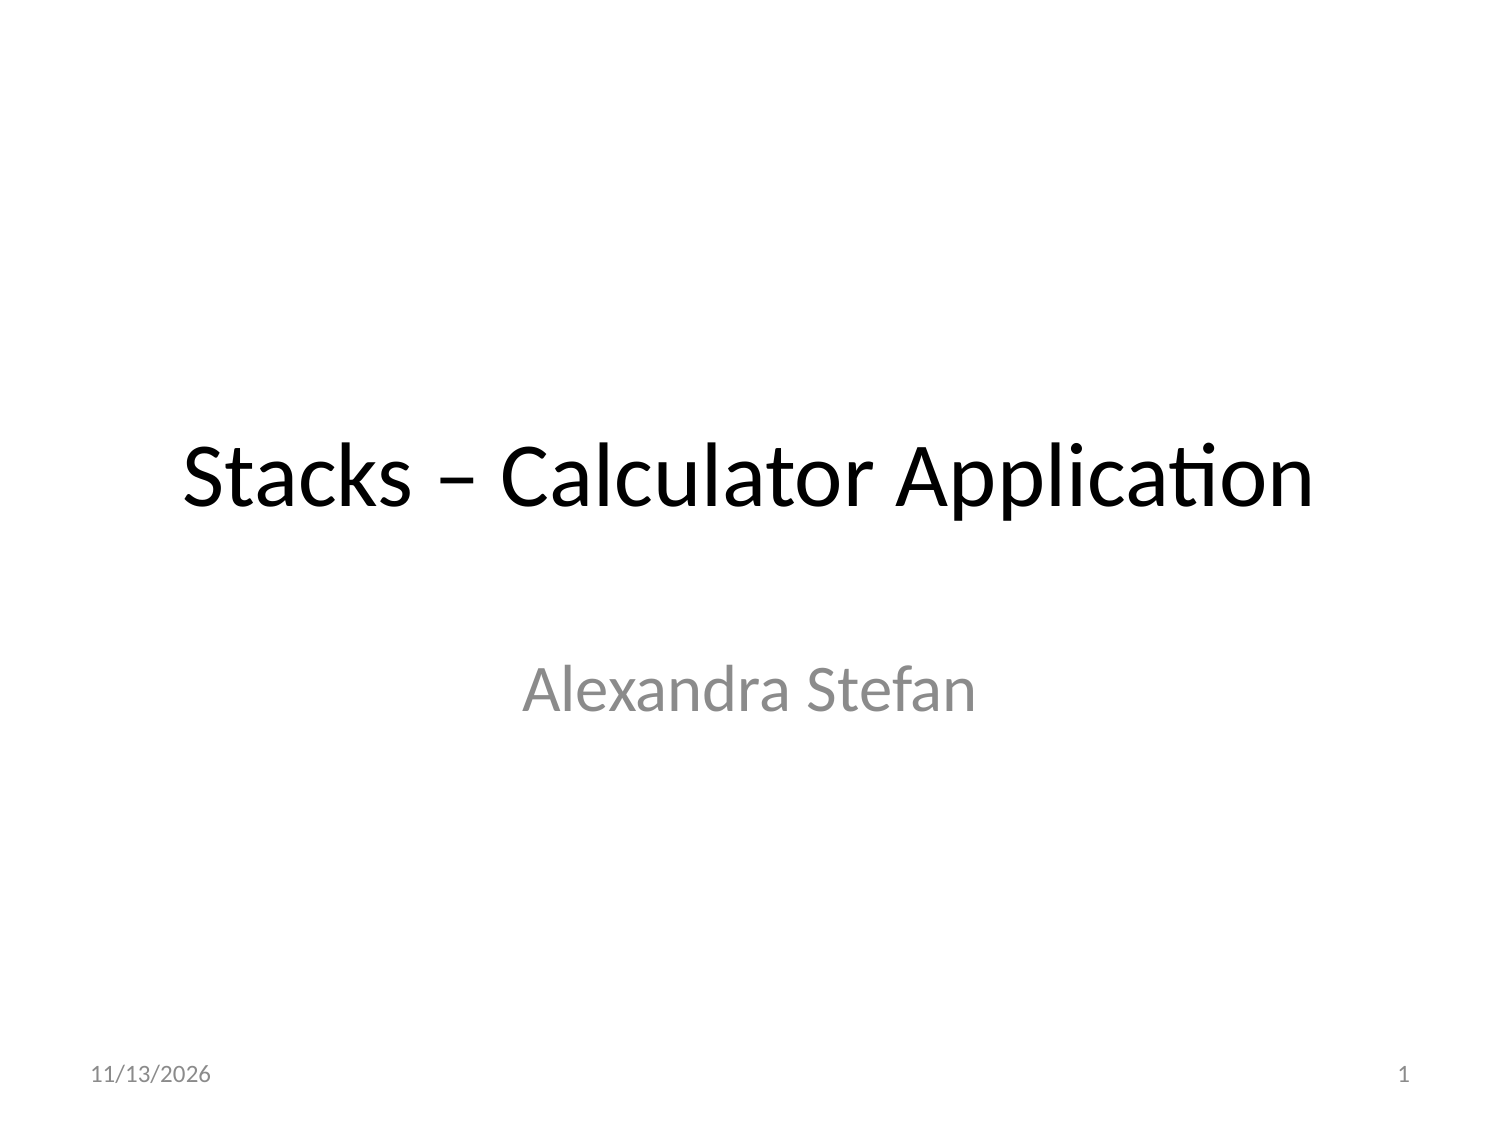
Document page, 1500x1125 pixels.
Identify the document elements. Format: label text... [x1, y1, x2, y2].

subtitle Alexandra Stefan [225, 637, 1275, 925]
title Stacks – Calculator Application [112, 349, 1388, 591]
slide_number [75, 1042, 425, 1103]
slide_number 1 [1074, 1042, 1425, 1103]
